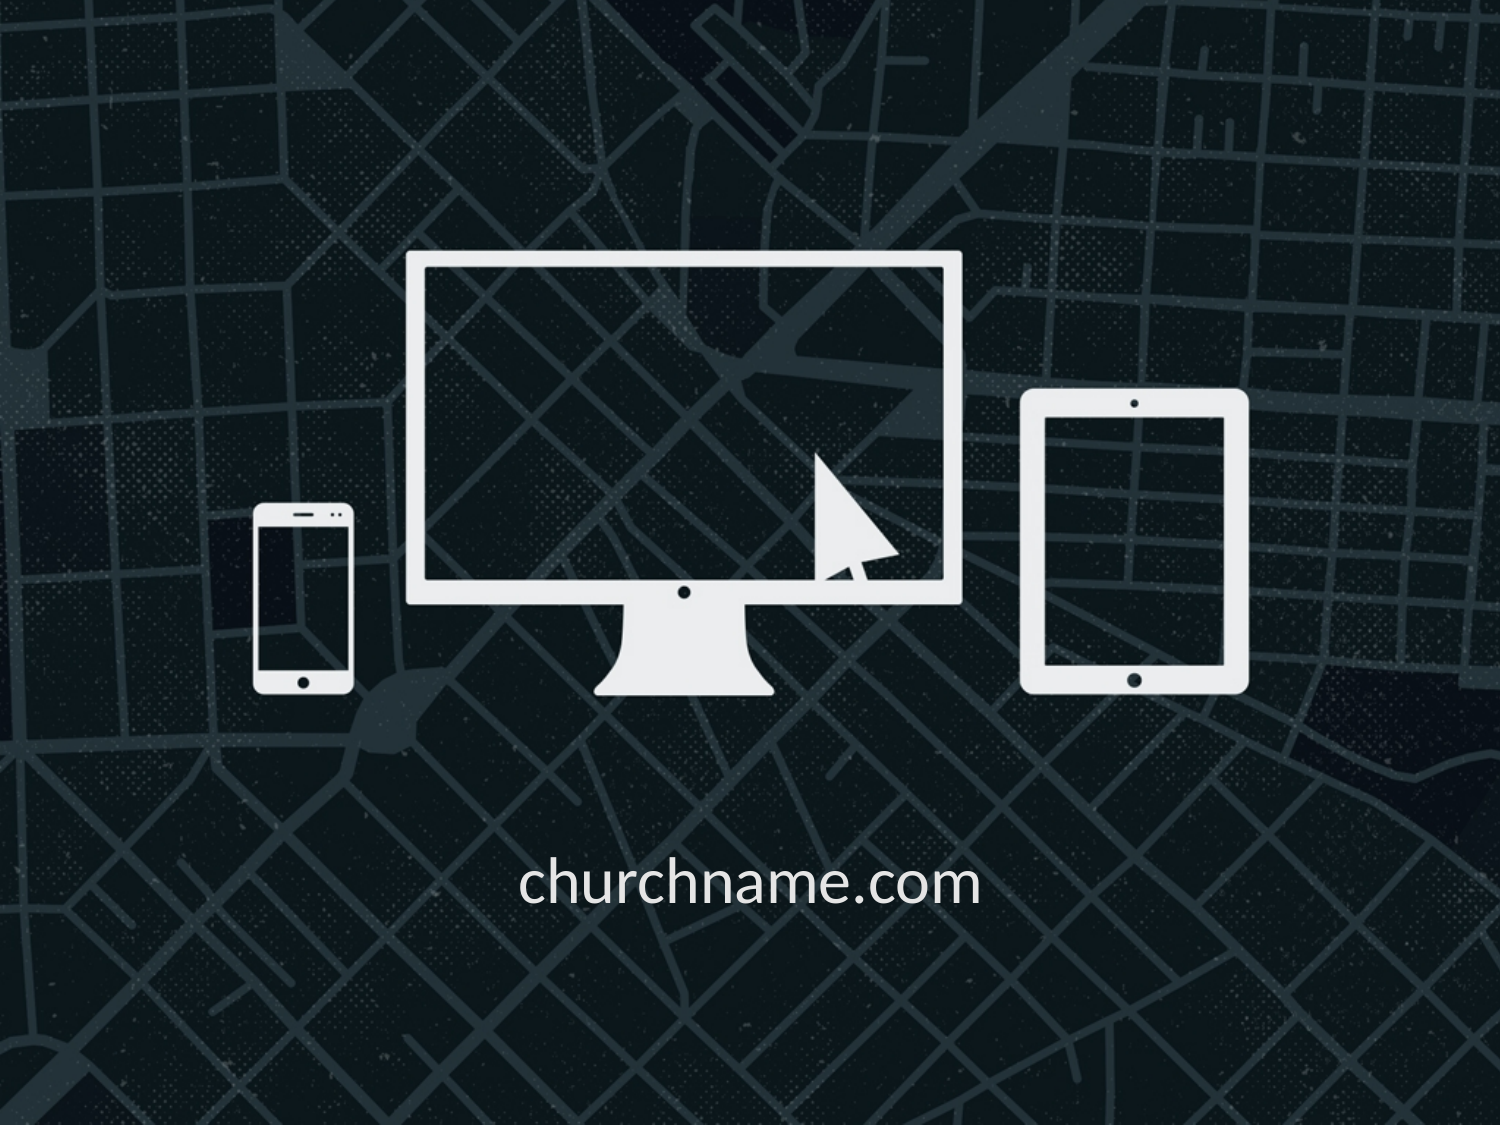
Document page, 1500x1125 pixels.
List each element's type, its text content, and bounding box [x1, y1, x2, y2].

text_box churchname.com [112, 831, 1389, 922]
picture [0, 0, 1500, 1125]
